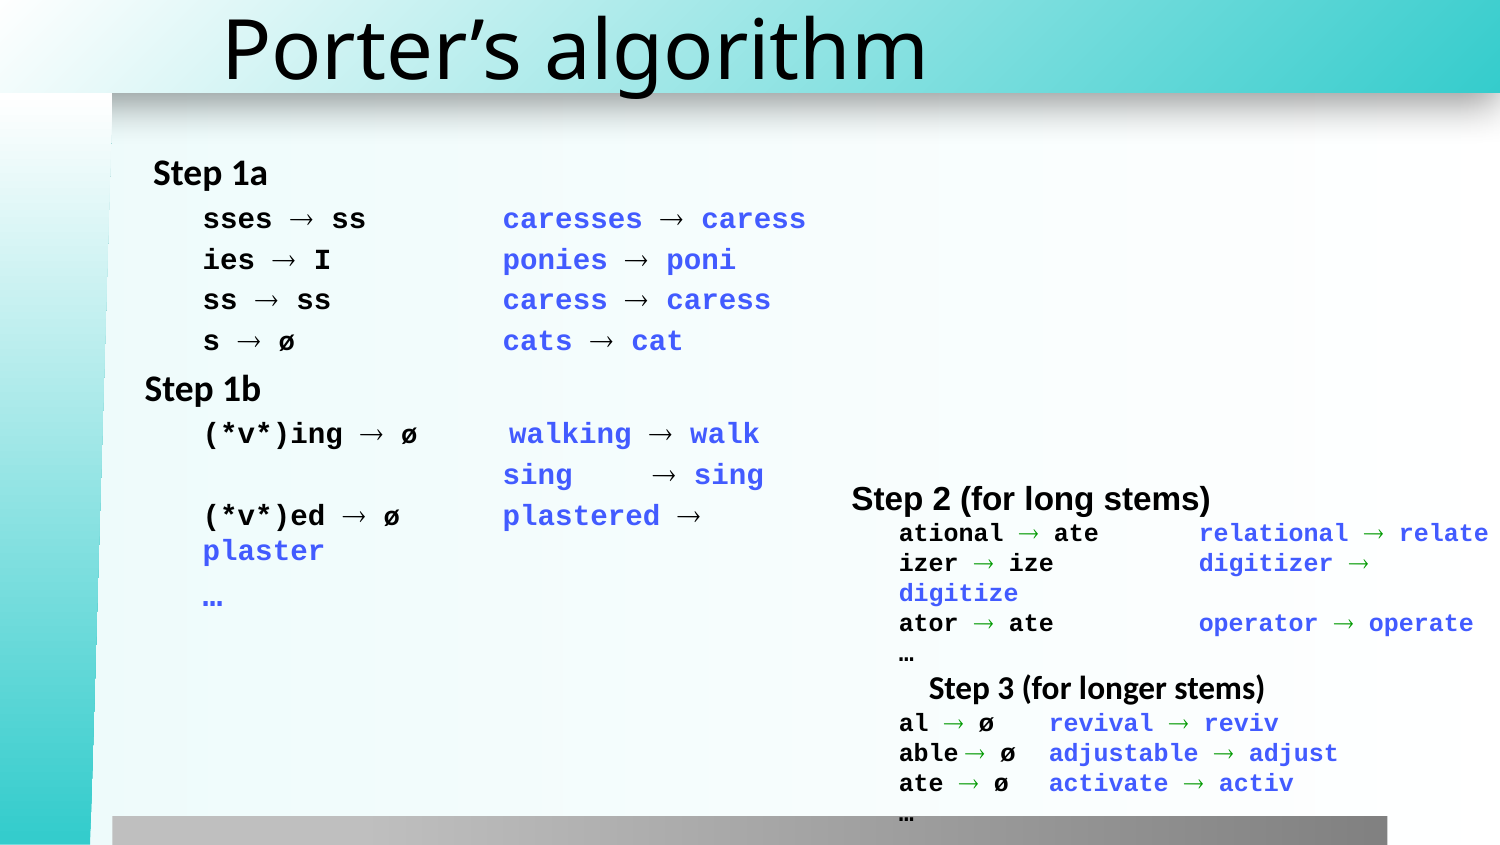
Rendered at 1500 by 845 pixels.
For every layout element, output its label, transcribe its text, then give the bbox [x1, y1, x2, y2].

text_box Step 2 (for long stems) ational  ate relational  relate izer  ize digitizer  digitize ator  ate operator  operate … Step 3 (for longer stems) al  ø revival  reviv able  ø adjustable  adjust ate  ø activate  activ … [808, 469, 1500, 810]
title Porter’s algorithm [206, 0, 1500, 94]
list Step 1a sses  ss caresses  caress ies  I ponies  poni ss  ss caress  caress s  ø cats  cat Step 1b (*v*)ing  ø walking  walk sing  sing (*v*)ed  ø plastered  plaster … [112, 140, 833, 552]
